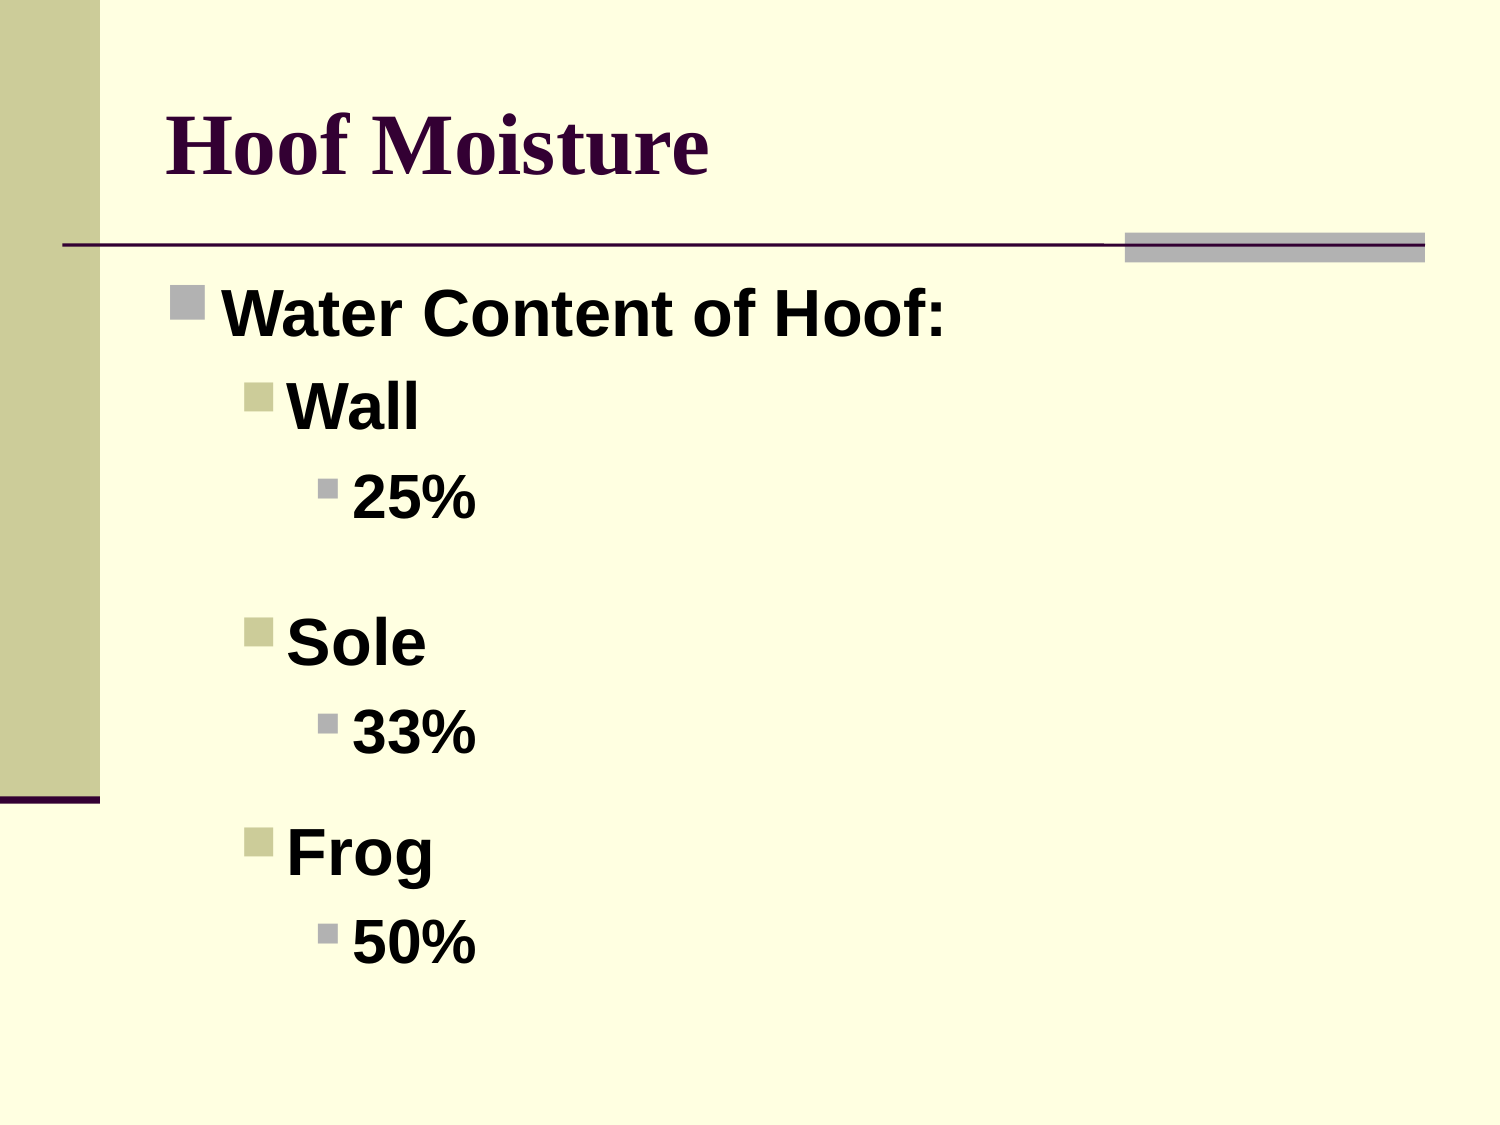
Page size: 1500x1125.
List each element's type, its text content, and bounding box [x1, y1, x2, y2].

list Water Content of Hoof: Wall 25% Sole 33% Frog 50% [149, 262, 1426, 1006]
title Hoof Moisture [149, 45, 1426, 234]
